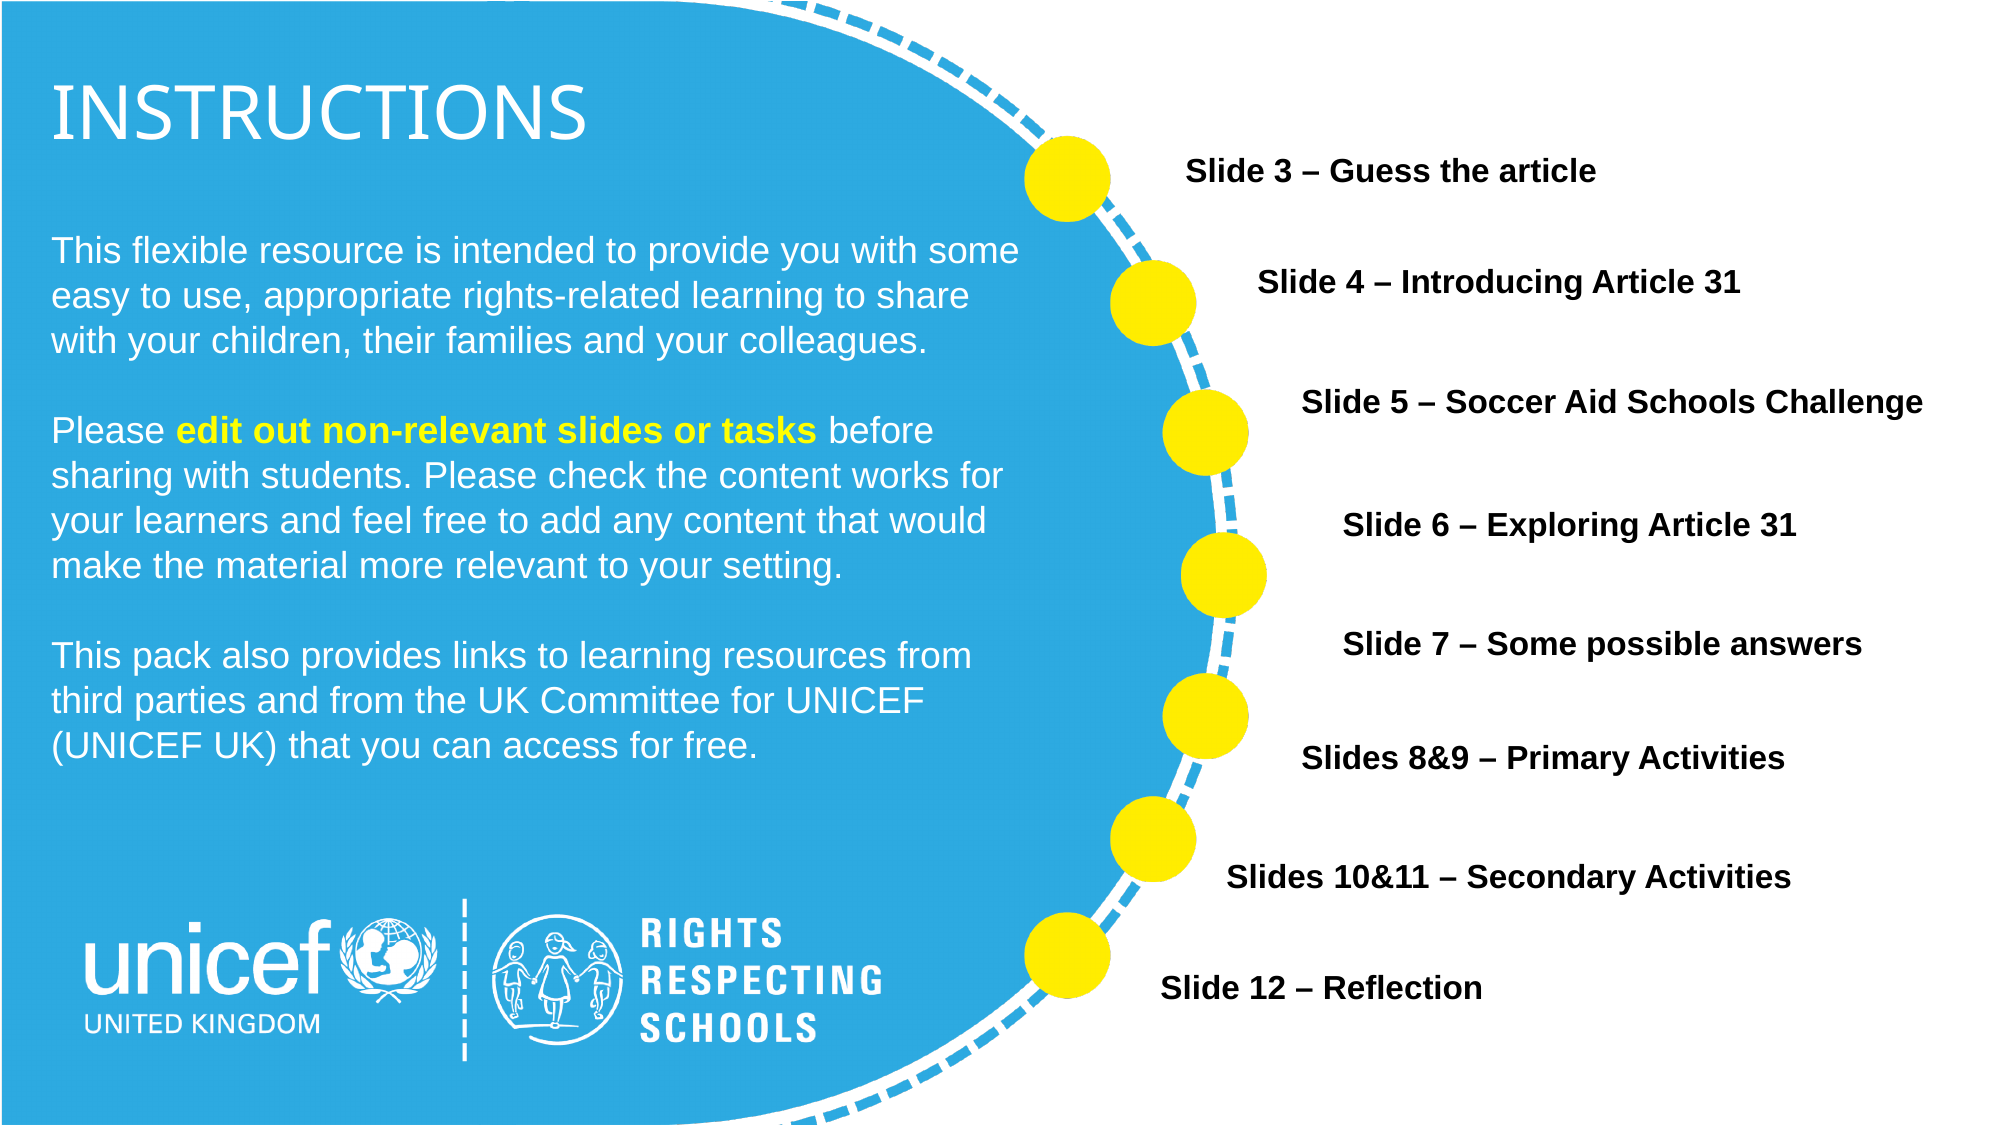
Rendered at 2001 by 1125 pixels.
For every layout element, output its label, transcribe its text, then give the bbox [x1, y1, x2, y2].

text_box Slide 3 – Guess the article [1170, 141, 1914, 197]
text_box Slide 12 – Reflection [1145, 959, 1939, 1014]
text_box Slide 6 – Exploring Article 31 [1327, 495, 1986, 551]
text_box Slides 10&11 – Secondary Activities [1211, 847, 1914, 903]
text_box Slide 5 – Soccer Aid Schools Challenge [1286, 372, 1989, 428]
text_box Slide 4 – Introducing Article 31 [1242, 252, 1944, 308]
picture [1, 1, 2001, 1125]
text_box Slides 8&9 – Primary Activities [1286, 728, 1945, 784]
text_box Slide 7 – Some possible answers [1327, 614, 1986, 670]
